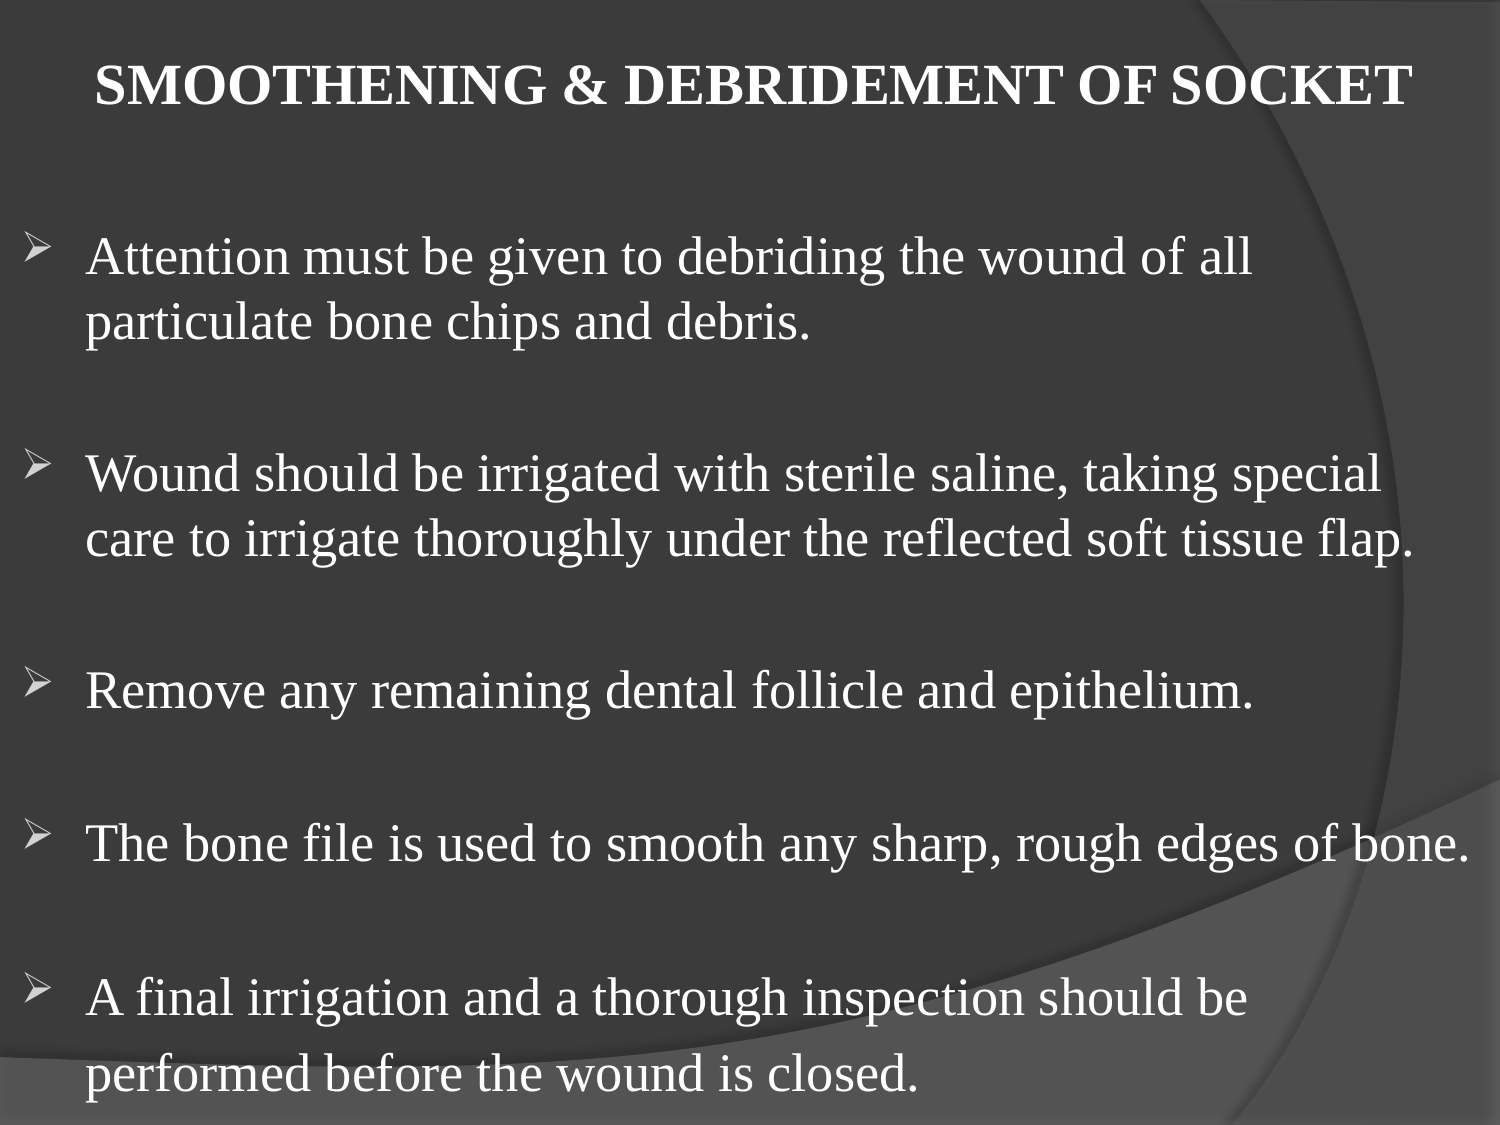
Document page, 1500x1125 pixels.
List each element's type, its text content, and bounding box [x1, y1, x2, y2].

title SMOOTHENING & DEBRIDEMENT OF SOCKET [0, 0, 1500, 163]
list Attention must be given to debriding the wound of all particulate bone chips and debris. Wound should be irrigated with sterile saline, taking special care to irrigate thoroughly under the reflected soft tissue flap. Remove any remaining dental follicle and epithelium. The bone file is used to smooth any sharp, rough edges of bone. A final irrigation and a thorough inspection should be performed before the wound is closed. [0, 212, 1500, 1125]
